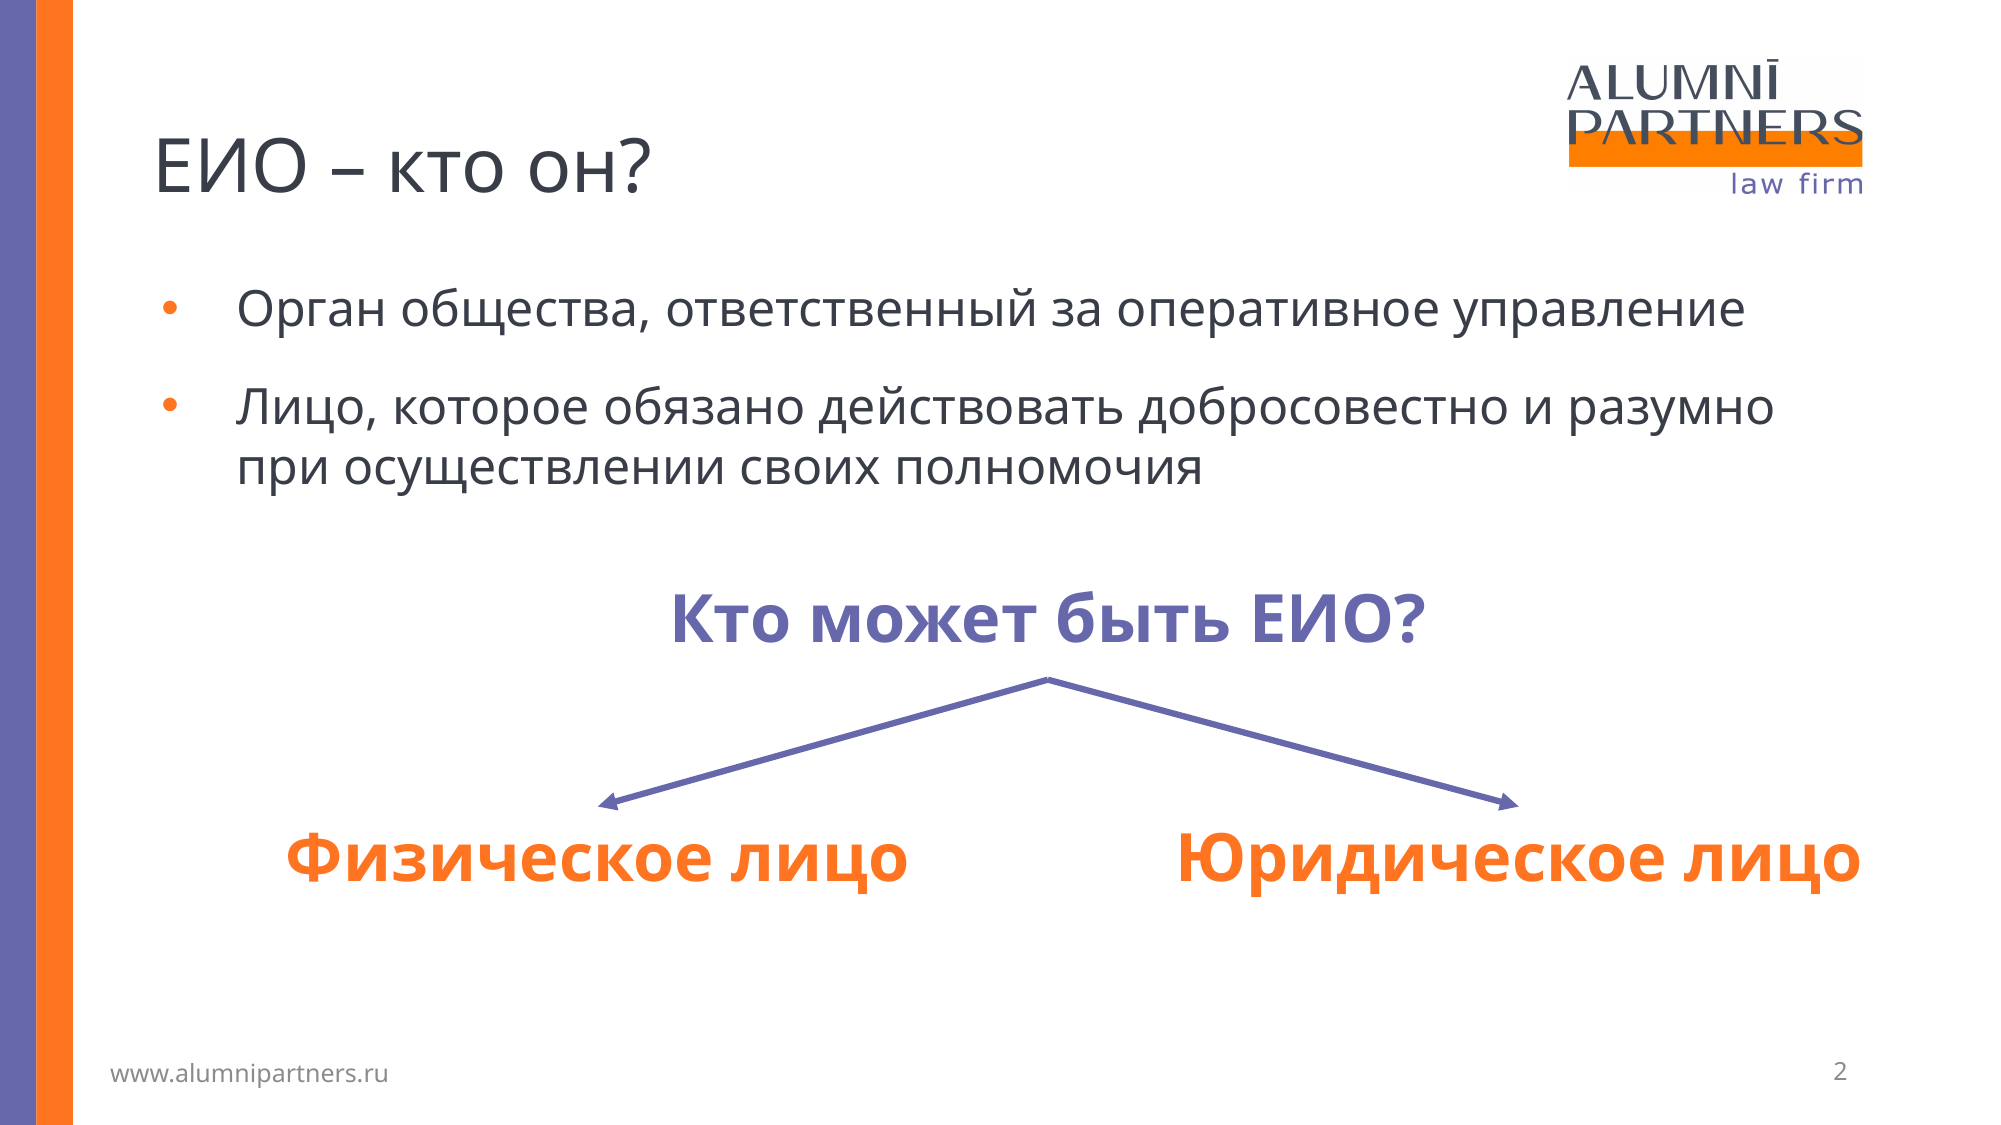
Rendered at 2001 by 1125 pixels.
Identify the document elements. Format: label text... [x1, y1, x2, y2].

picture [1567, 59, 1863, 194]
text_box [0, 0, 35, 1125]
text_box Юридическое лицо [1057, 805, 1980, 905]
title ЕИО – кто он? [137, 59, 1561, 278]
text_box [597, 679, 1047, 807]
text_box www.alumnipartners.ru [74, 1042, 588, 1103]
text_box Физическое лицо [136, 805, 1057, 905]
text_box Кто может быть ЕИО? [586, 551, 1509, 681]
slide_number 2 [1412, 1042, 1863, 1103]
text_box [35, 0, 74, 1125]
list Орган общества, ответственный за оперативное управление Лицо, которое обязано действовать добросовестно и разумно при осуществлении своих полномочия [146, 269, 1894, 507]
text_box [1047, 679, 1519, 807]
